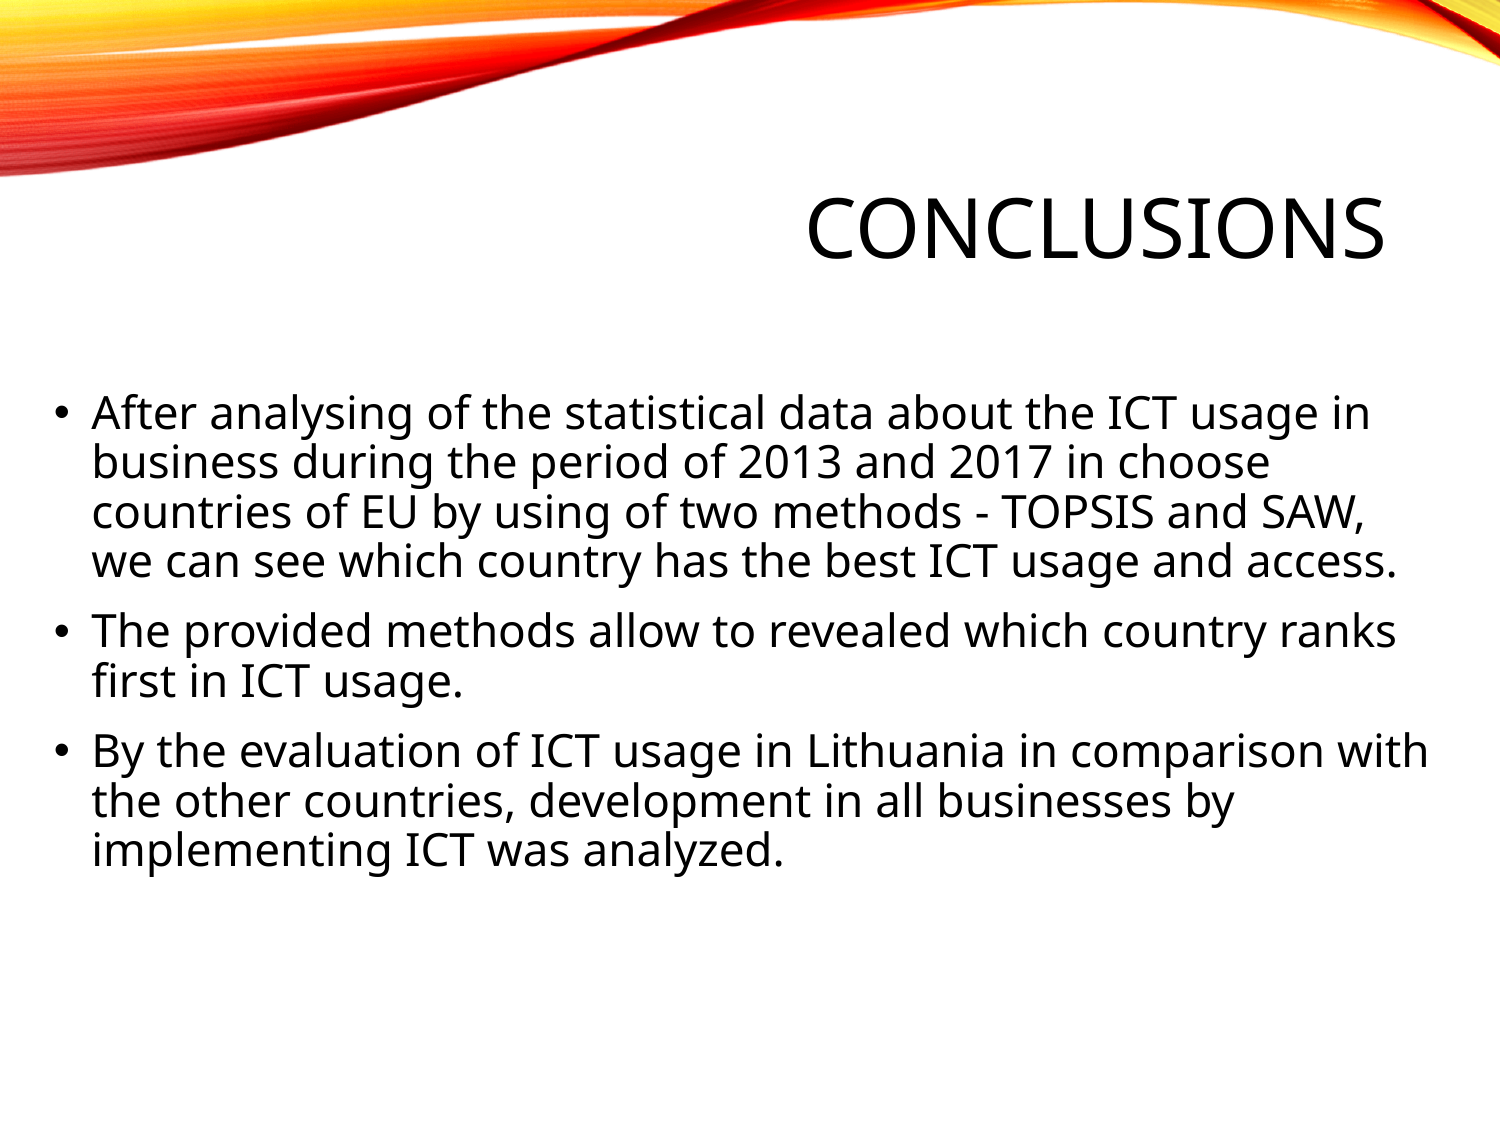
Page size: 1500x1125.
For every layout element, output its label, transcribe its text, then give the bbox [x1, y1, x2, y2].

list After analysing of the statistical data about the ICT usage in business during the period of 2013 and 2017 in choose countries of EU by using of two methods - TOPSIS and SAW, we can see which country has the best ICT usage and access. The provided methods allow to revealed which country ranks first in ICT usage. By the evaluation of ICT usage in Lithuania in comparison with the other countries, development in all businesses by implementing ICT was analyzed. [39, 382, 1447, 1125]
title CONCLUSIONS [356, 125, 1403, 338]
picture [0, 0, 1500, 178]
